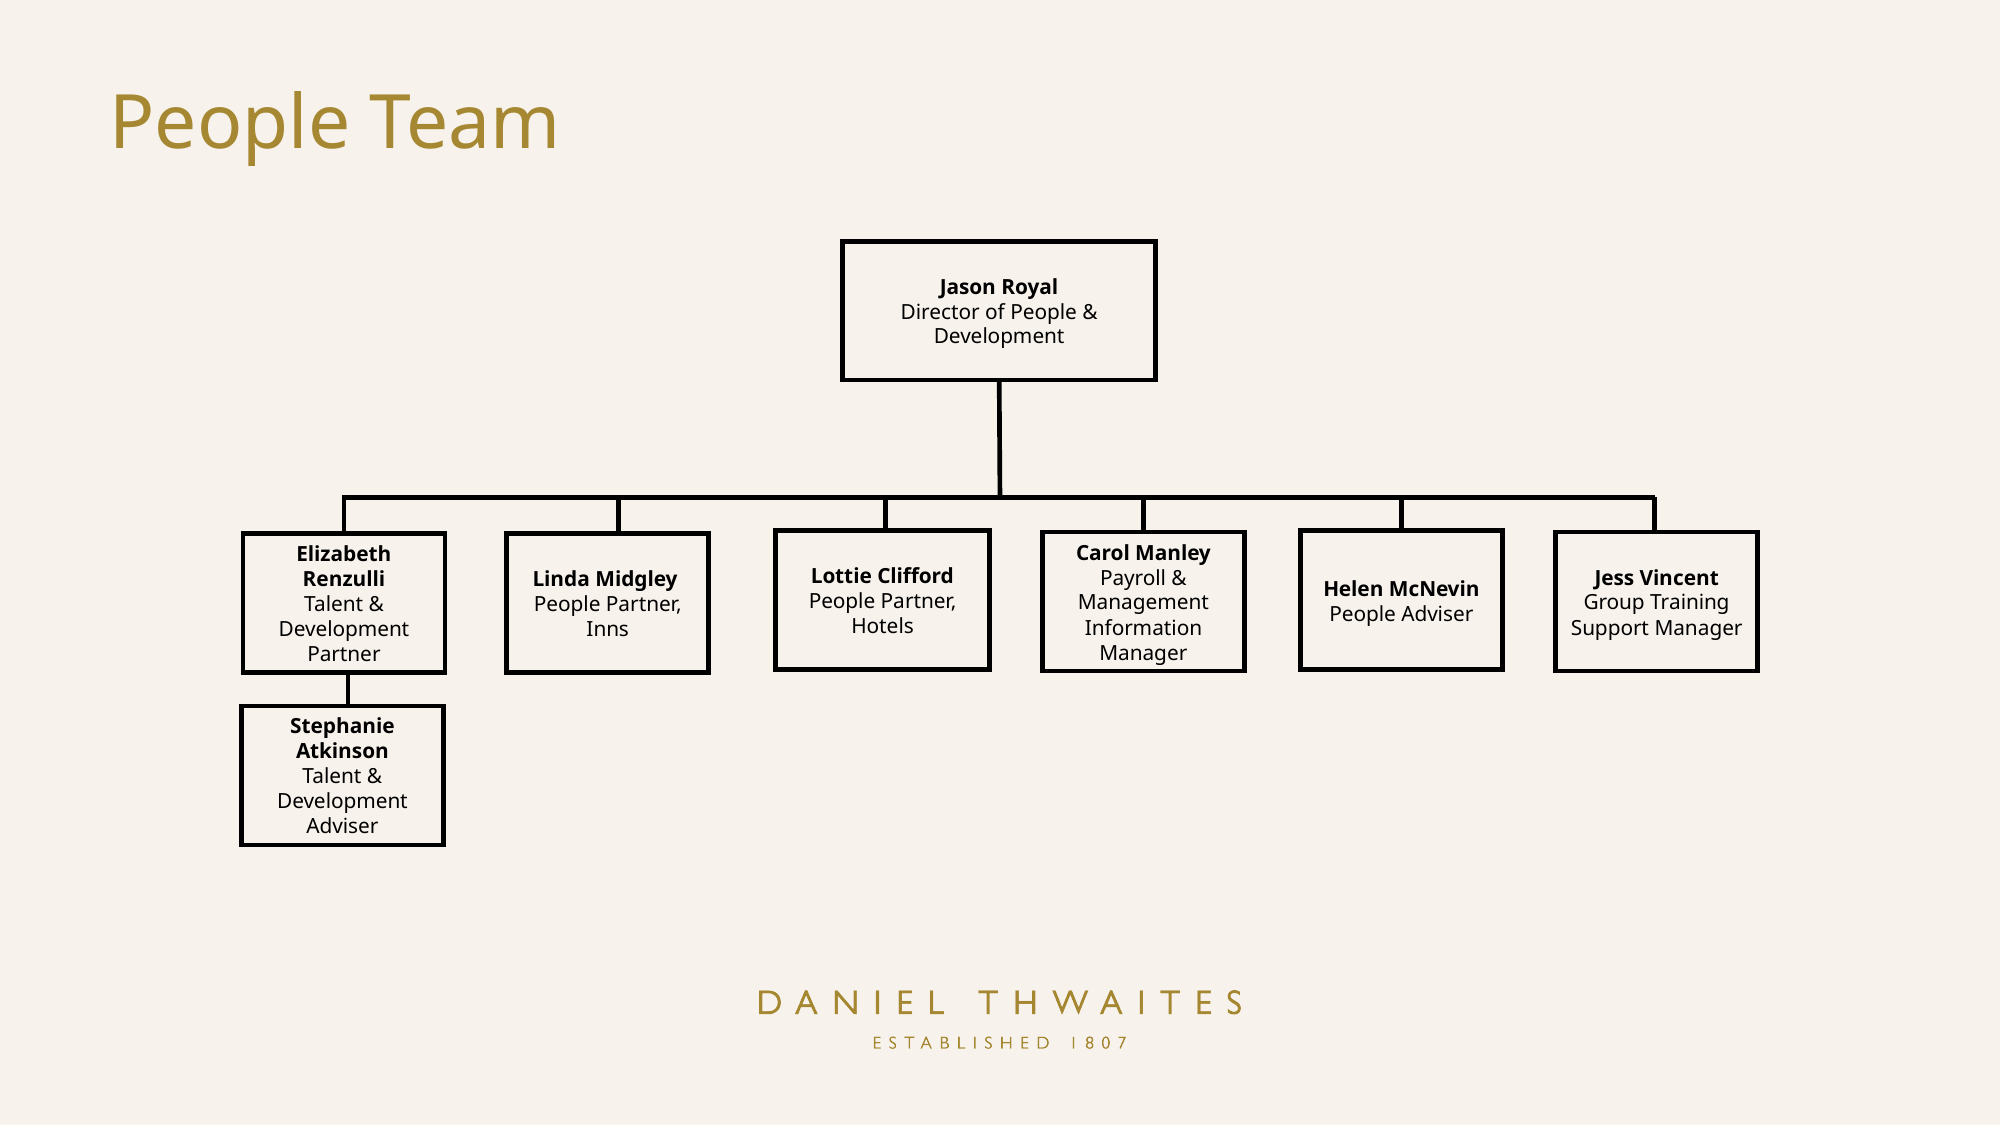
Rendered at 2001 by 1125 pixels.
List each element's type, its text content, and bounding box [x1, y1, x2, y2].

title People Team [94, 41, 1820, 153]
text_box Stephanie Atkinson Talent & Development Adviser [240, 705, 444, 846]
text_box Lottie Clifford People Partner, Hotels [775, 530, 990, 671]
text_box Carol Manley Payroll & Management Information Manager [1041, 531, 1245, 672]
text_box Jason Royal Director of People & Development [842, 240, 1157, 381]
picture [759, 990, 1241, 1049]
text_box Elizabeth Renzulli Talent & Development Partner [242, 532, 446, 673]
text_box Jess Vincent Group Training Support Manager [1555, 531, 1759, 672]
text_box Linda Midgley People Partner, Inns [506, 532, 710, 673]
text_box Helen McNevin People Adviser [1299, 530, 1503, 671]
